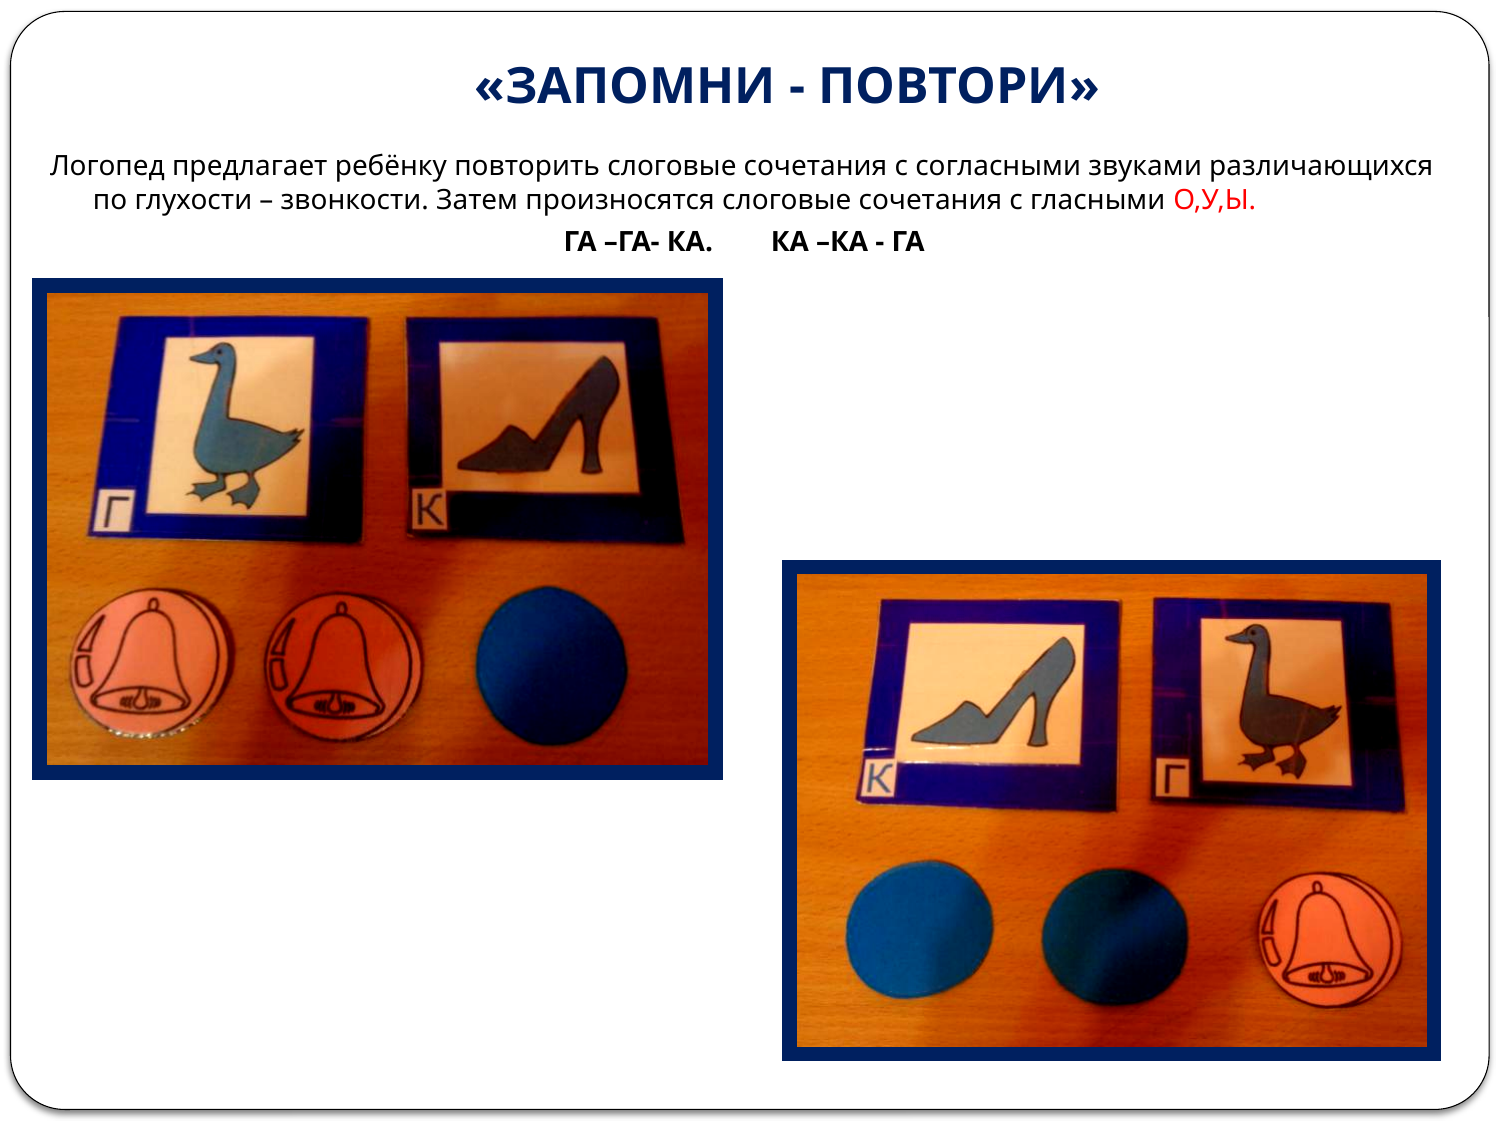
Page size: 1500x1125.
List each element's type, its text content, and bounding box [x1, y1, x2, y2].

picture [796, 573, 1428, 1047]
picture [46, 292, 709, 766]
title «ЗАПОМНИ - ПОВТОРИ» [150, 45, 1425, 129]
list Логопед предлагает ребёнку повторить слоговые сочетания с согласными звуками различающихся по глухости – звонкости. Затем произносятся слоговые сочетания с гласными О,У,Ы. ГА –ГА- КА. КА –КА - ГА [35, 140, 1454, 270]
